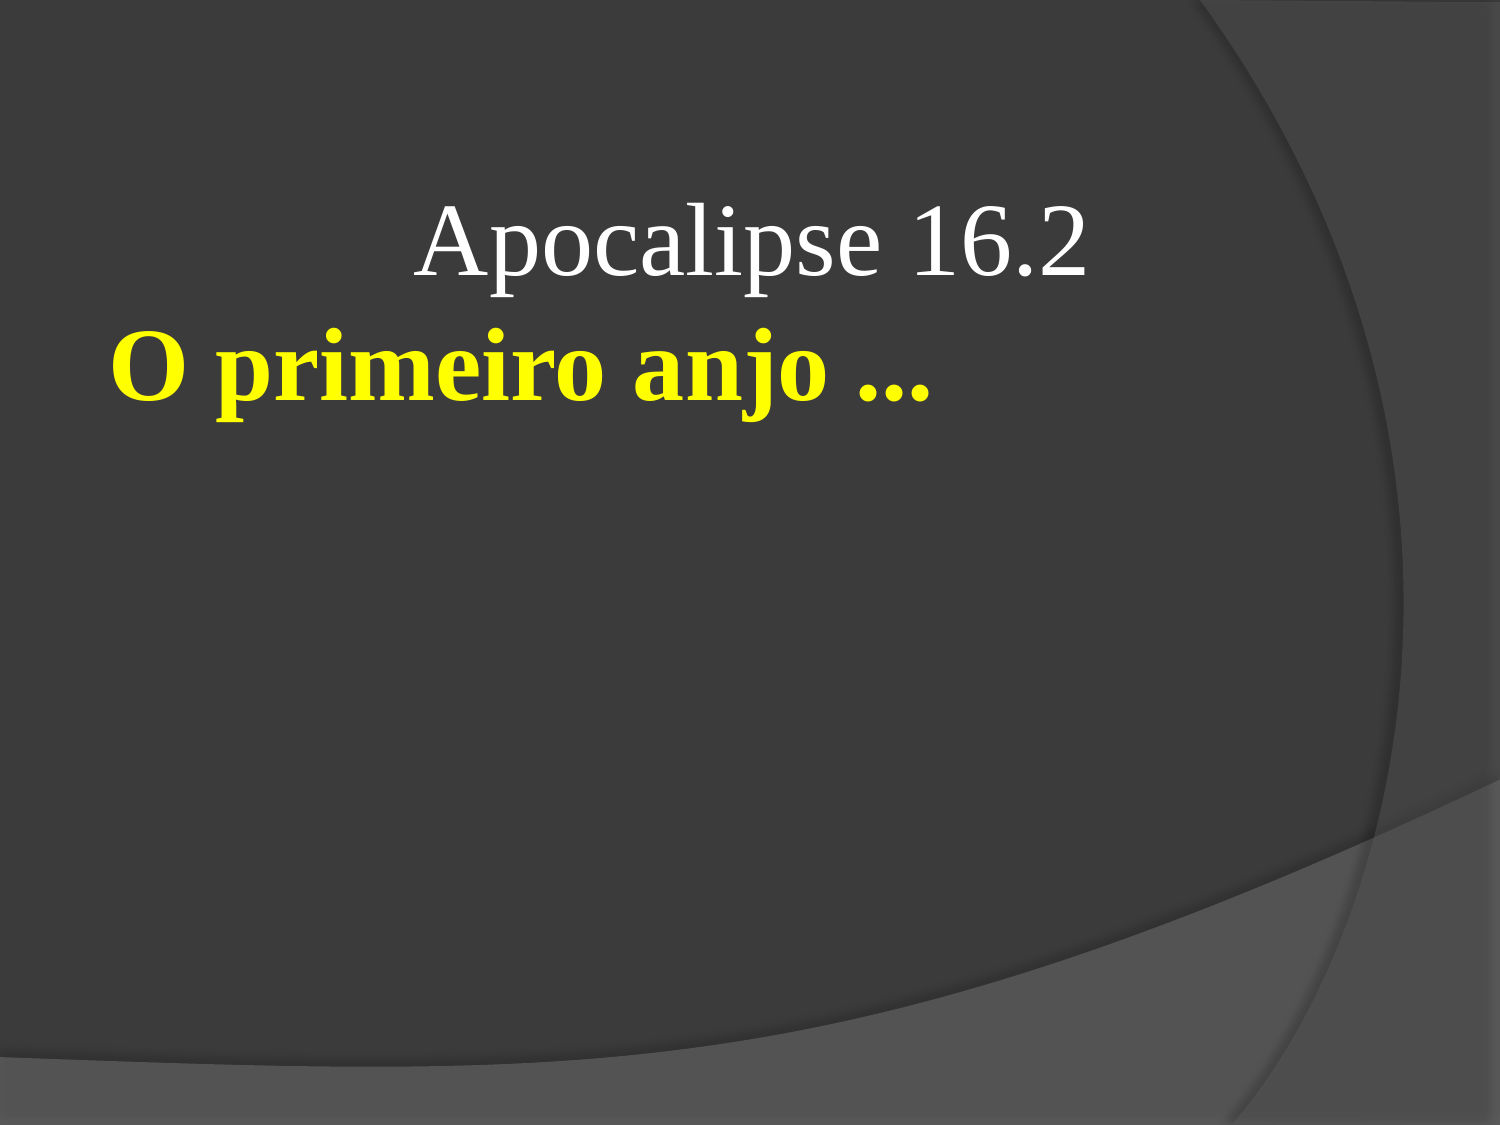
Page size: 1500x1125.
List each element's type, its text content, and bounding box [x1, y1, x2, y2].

text_box Apocalipse 16.2 O primeiro anjo ... [93, 163, 1360, 429]
